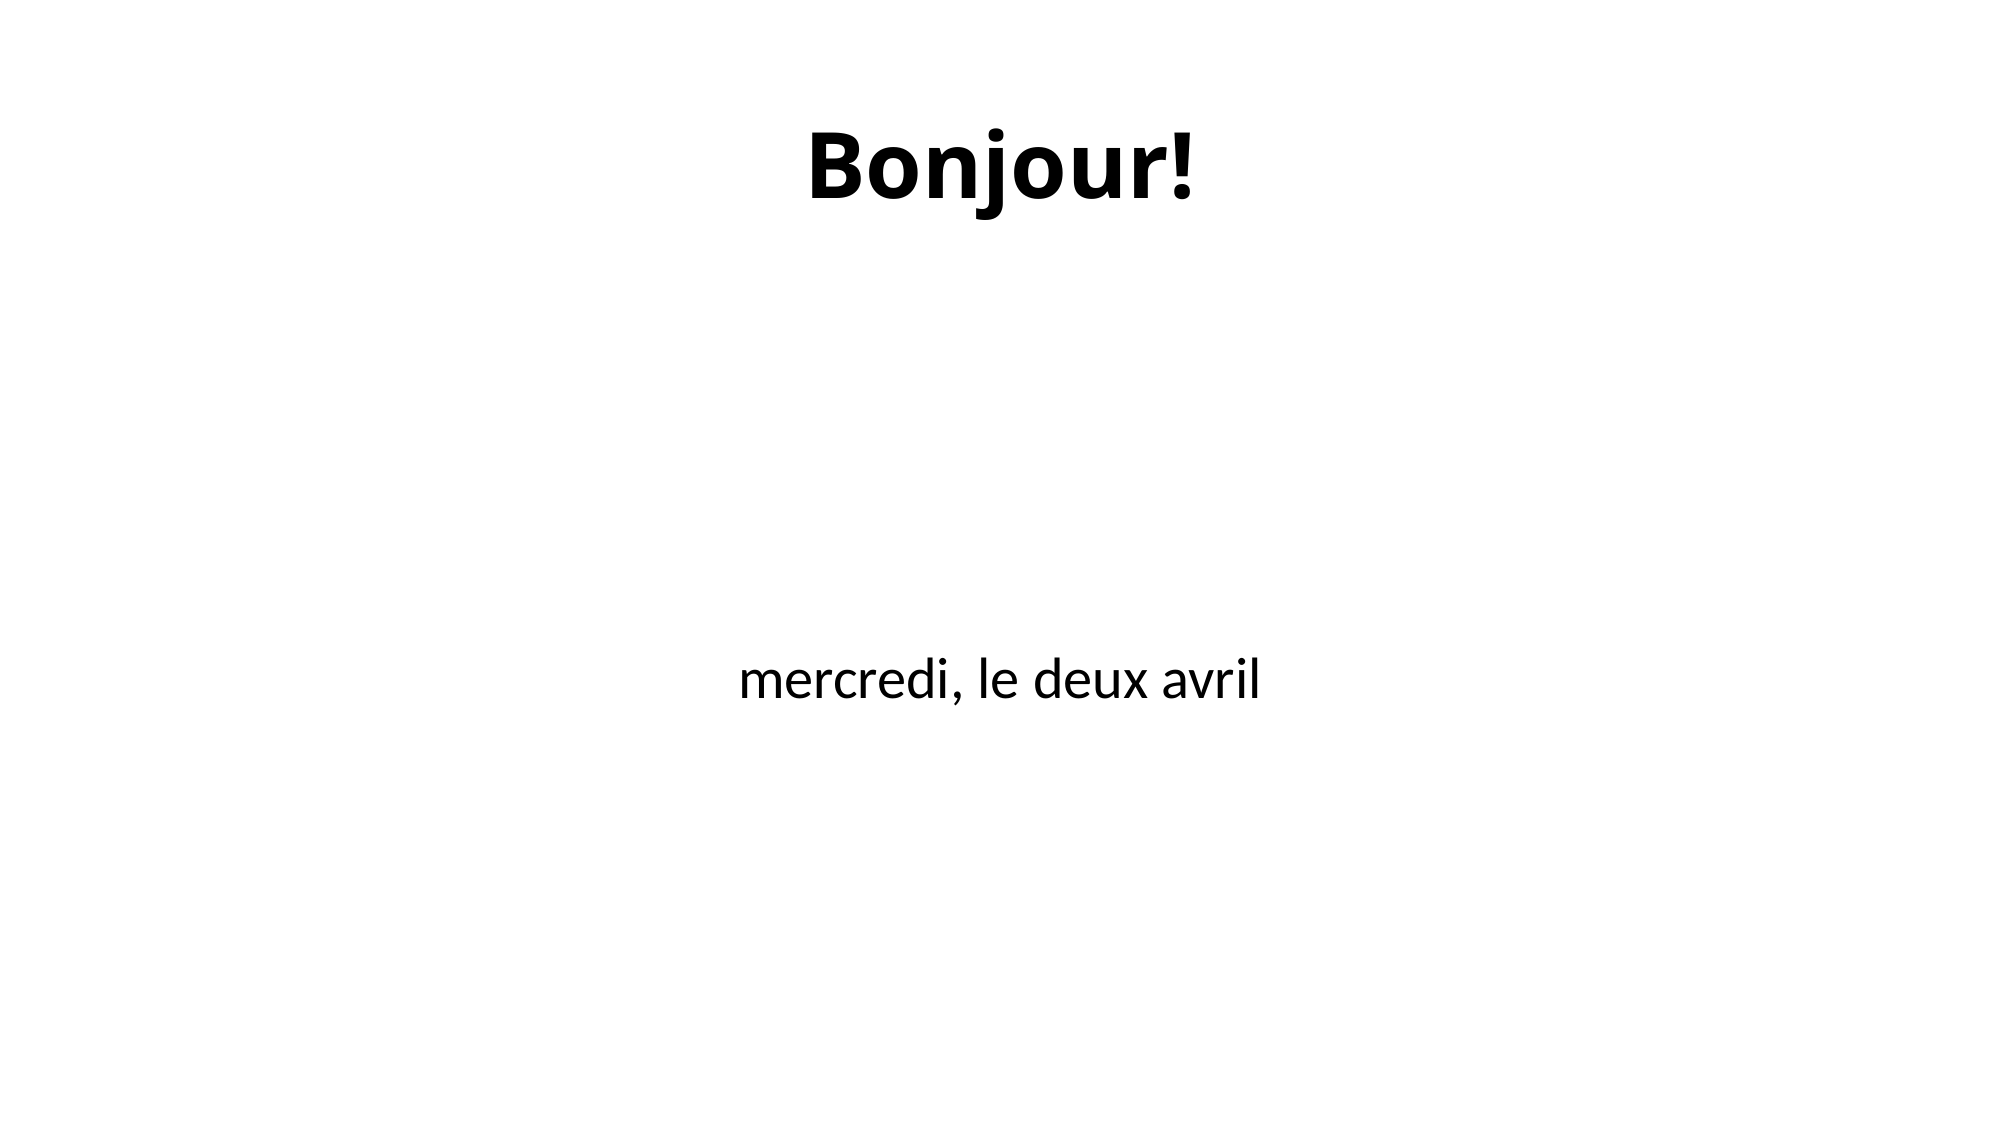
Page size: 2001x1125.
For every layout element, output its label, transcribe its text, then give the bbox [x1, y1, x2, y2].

list mercredi, le deux avril [137, 299, 1863, 1014]
title Bonjour! [137, 59, 1863, 278]
